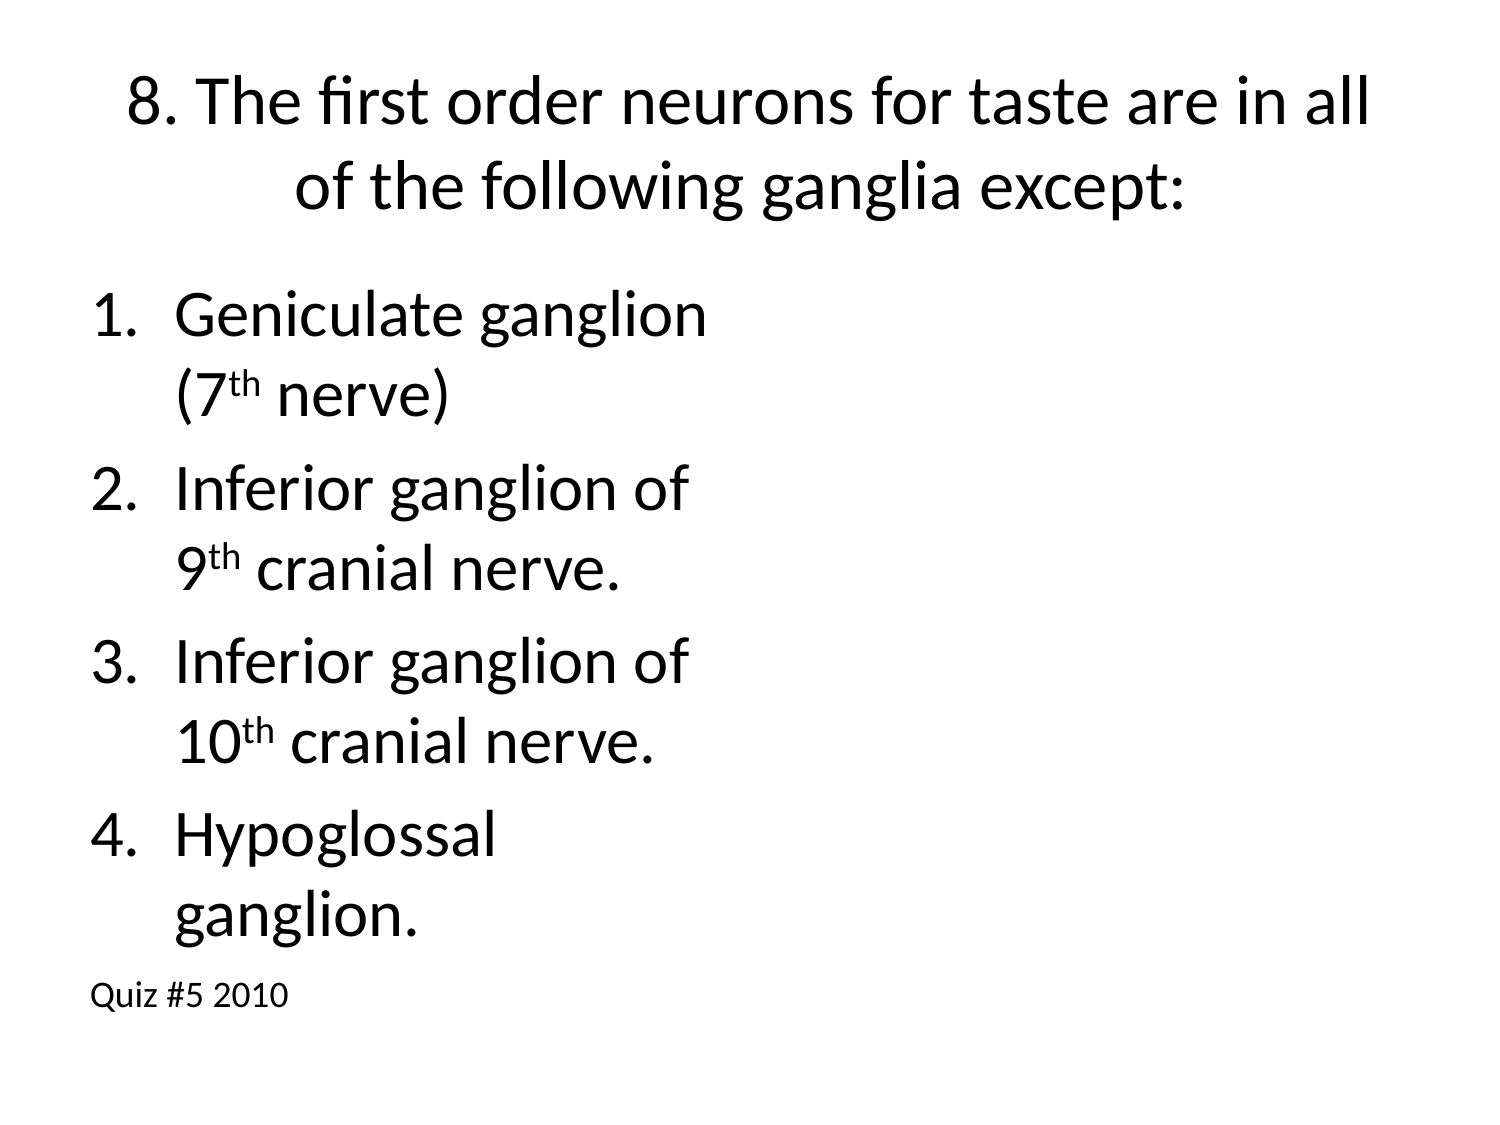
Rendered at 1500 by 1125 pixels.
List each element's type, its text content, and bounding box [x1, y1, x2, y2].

title 8. The first order neurons for taste are in all of the following ganglia except: [75, 45, 1425, 233]
text_box Quiz #5 2010 [75, 962, 325, 1023]
list Geniculate ganglion (7th nerve) Inferior ganglion of 9th cranial nerve. Inferior ganglion of 10th cranial nerve. Hypoglossal ganglion. [75, 262, 750, 1005]
